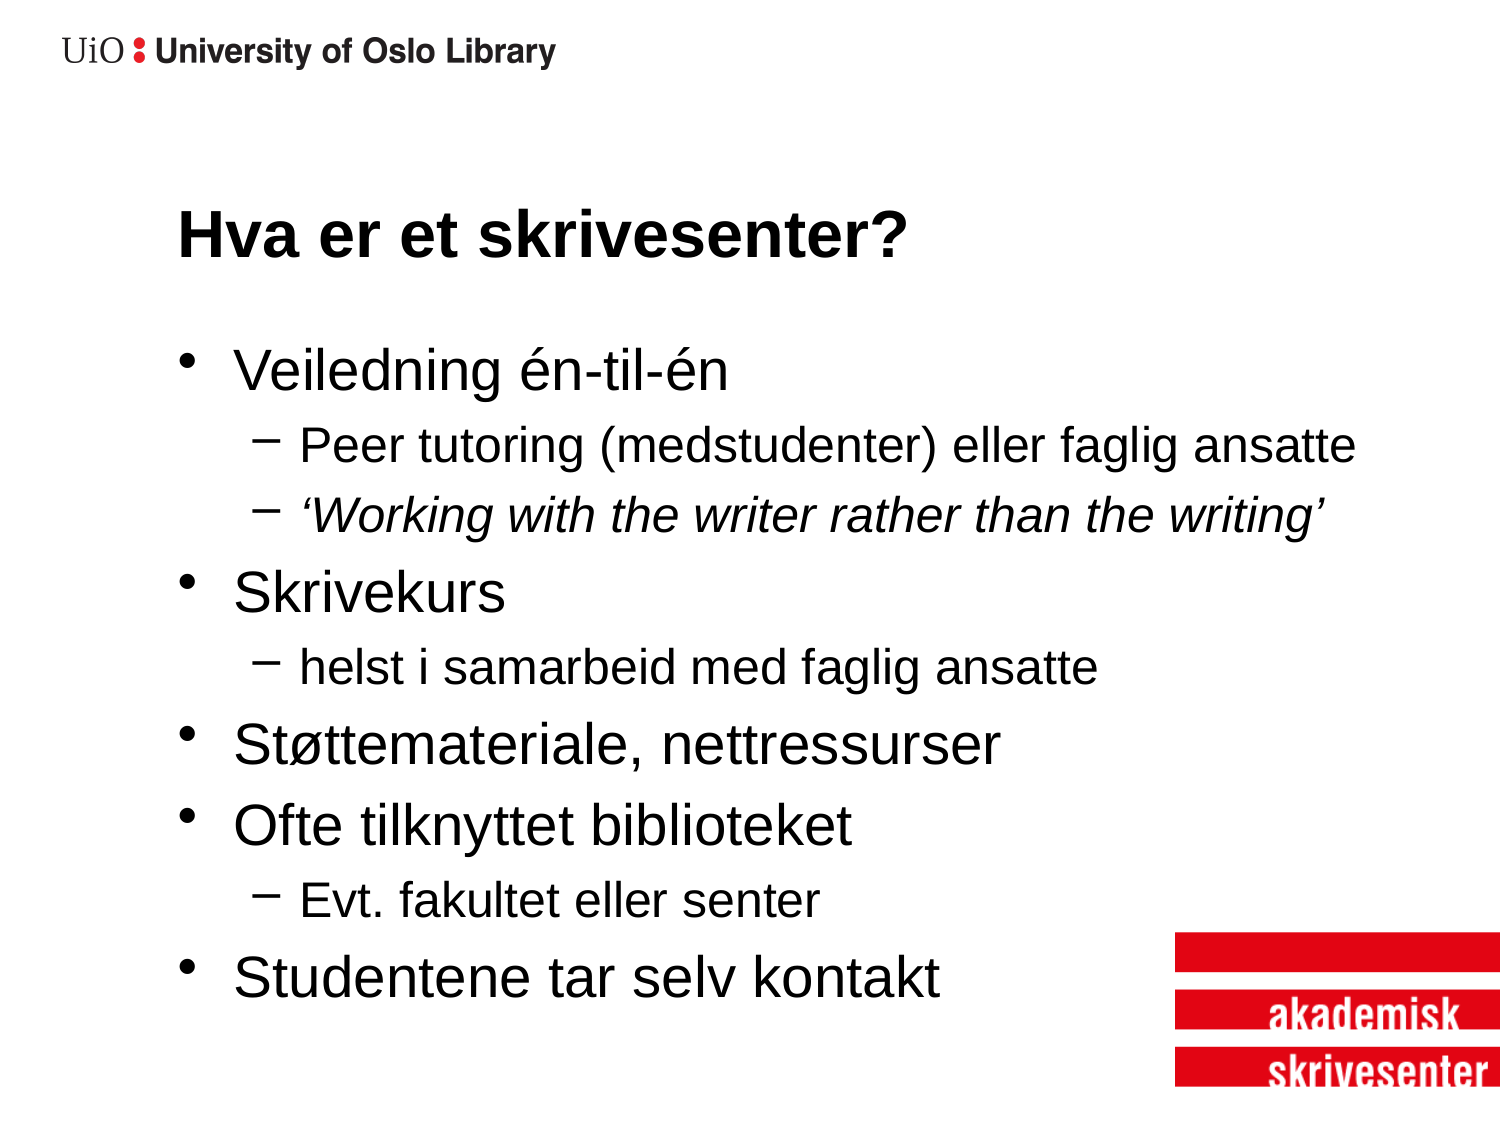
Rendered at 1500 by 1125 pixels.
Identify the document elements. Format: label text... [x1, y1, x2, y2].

picture [62, 37, 556, 70]
list Veiledning én-til-én Peer tutoring (medstudenter) eller faglig ansatte ‘Working with the writer rather than the writing’ Skrivekurs helst i samarbeid med faglig ansatte Støttemateriale, nettressurser Ofte tilknyttet biblioteket Evt. fakultet eller senter Studentene tar selv kontakt [162, 324, 1426, 1001]
title Hva er et skrivesenter? [162, 137, 1426, 324]
picture [1174, 904, 1500, 1098]
